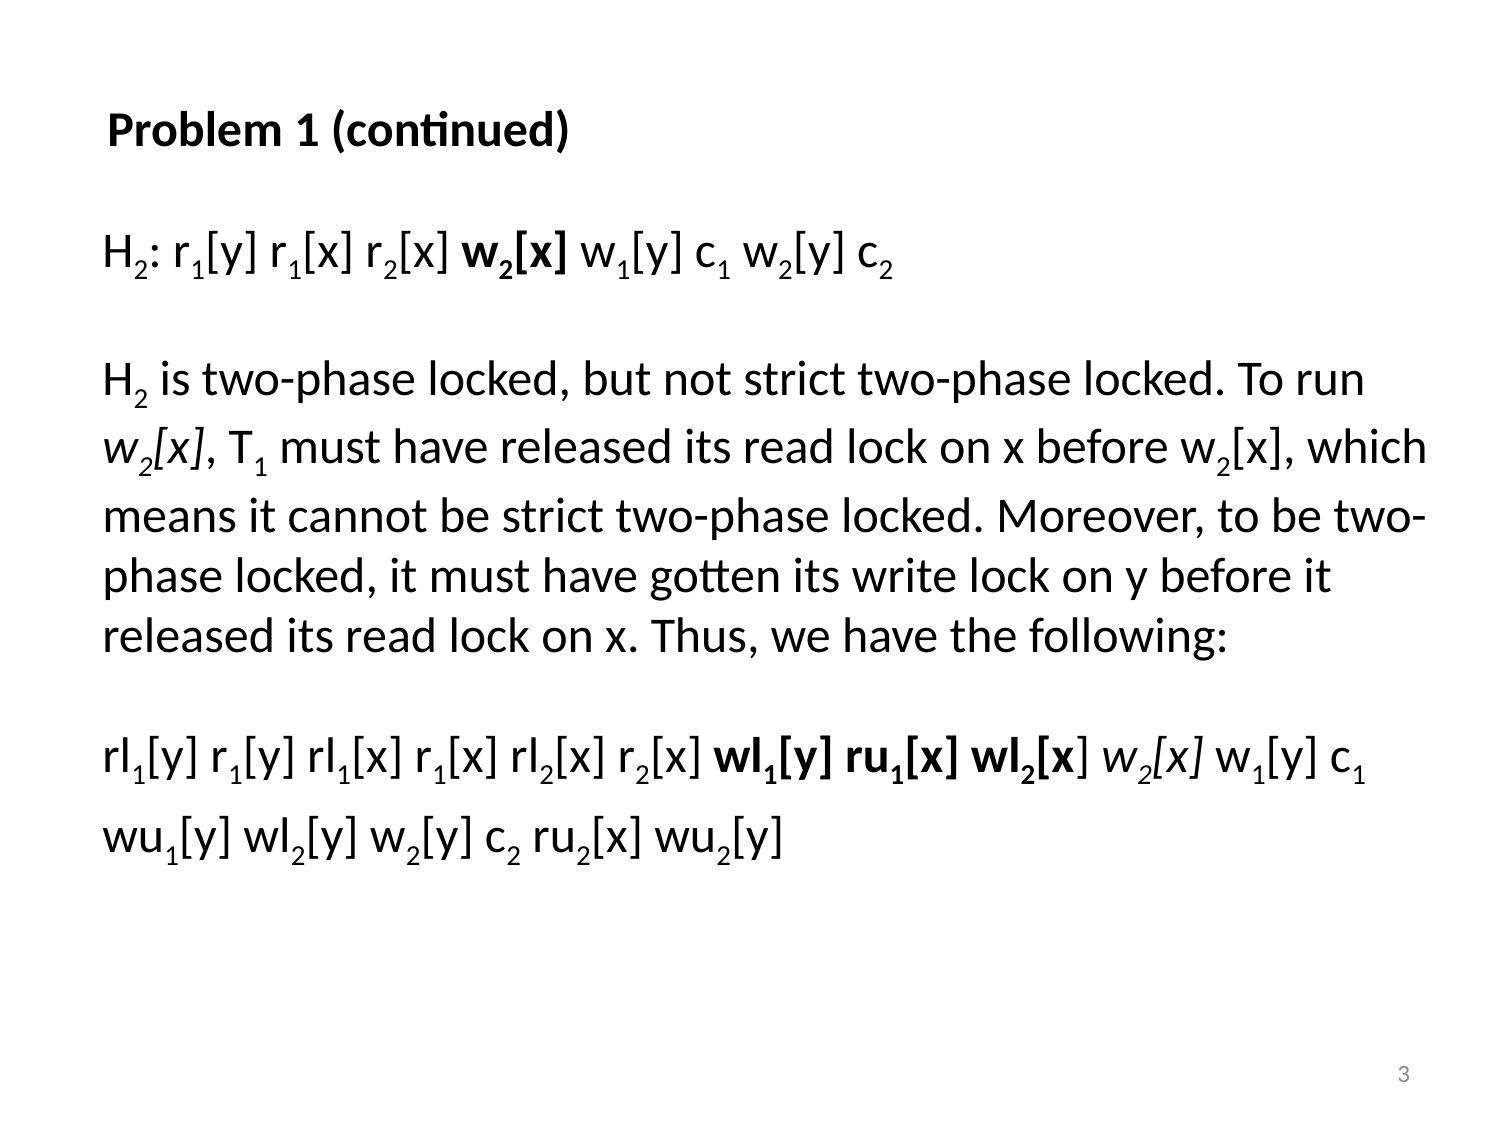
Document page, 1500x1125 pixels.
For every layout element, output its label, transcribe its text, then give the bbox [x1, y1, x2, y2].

slide_number 3 [1074, 1042, 1425, 1103]
text_box H2: r1[y] r1[x] r2[x] w2[x] w1[y] c1 w2[y] c2 H2 is two-phase locked, but not strict two-phase locked. To run w2[x], T1 must have released its read lock on x before w2[x], which means it cannot be strict two-phase locked. Moreover, to be two-phase locked, it must have gotten its write lock on y before it released its read lock on x. Thus, we have the following: rl1[y] r1[y] rl1[x] r1[x] rl2[x] r2[x] wl1[y] ru1[x] wl2[x] w2[x] w1[y] c1 wu1[y] wl2[y] w2[y] c2 ru2[x] wu2[y] [87, 149, 1475, 939]
text_box Problem 1 (continued) [92, 89, 586, 165]
